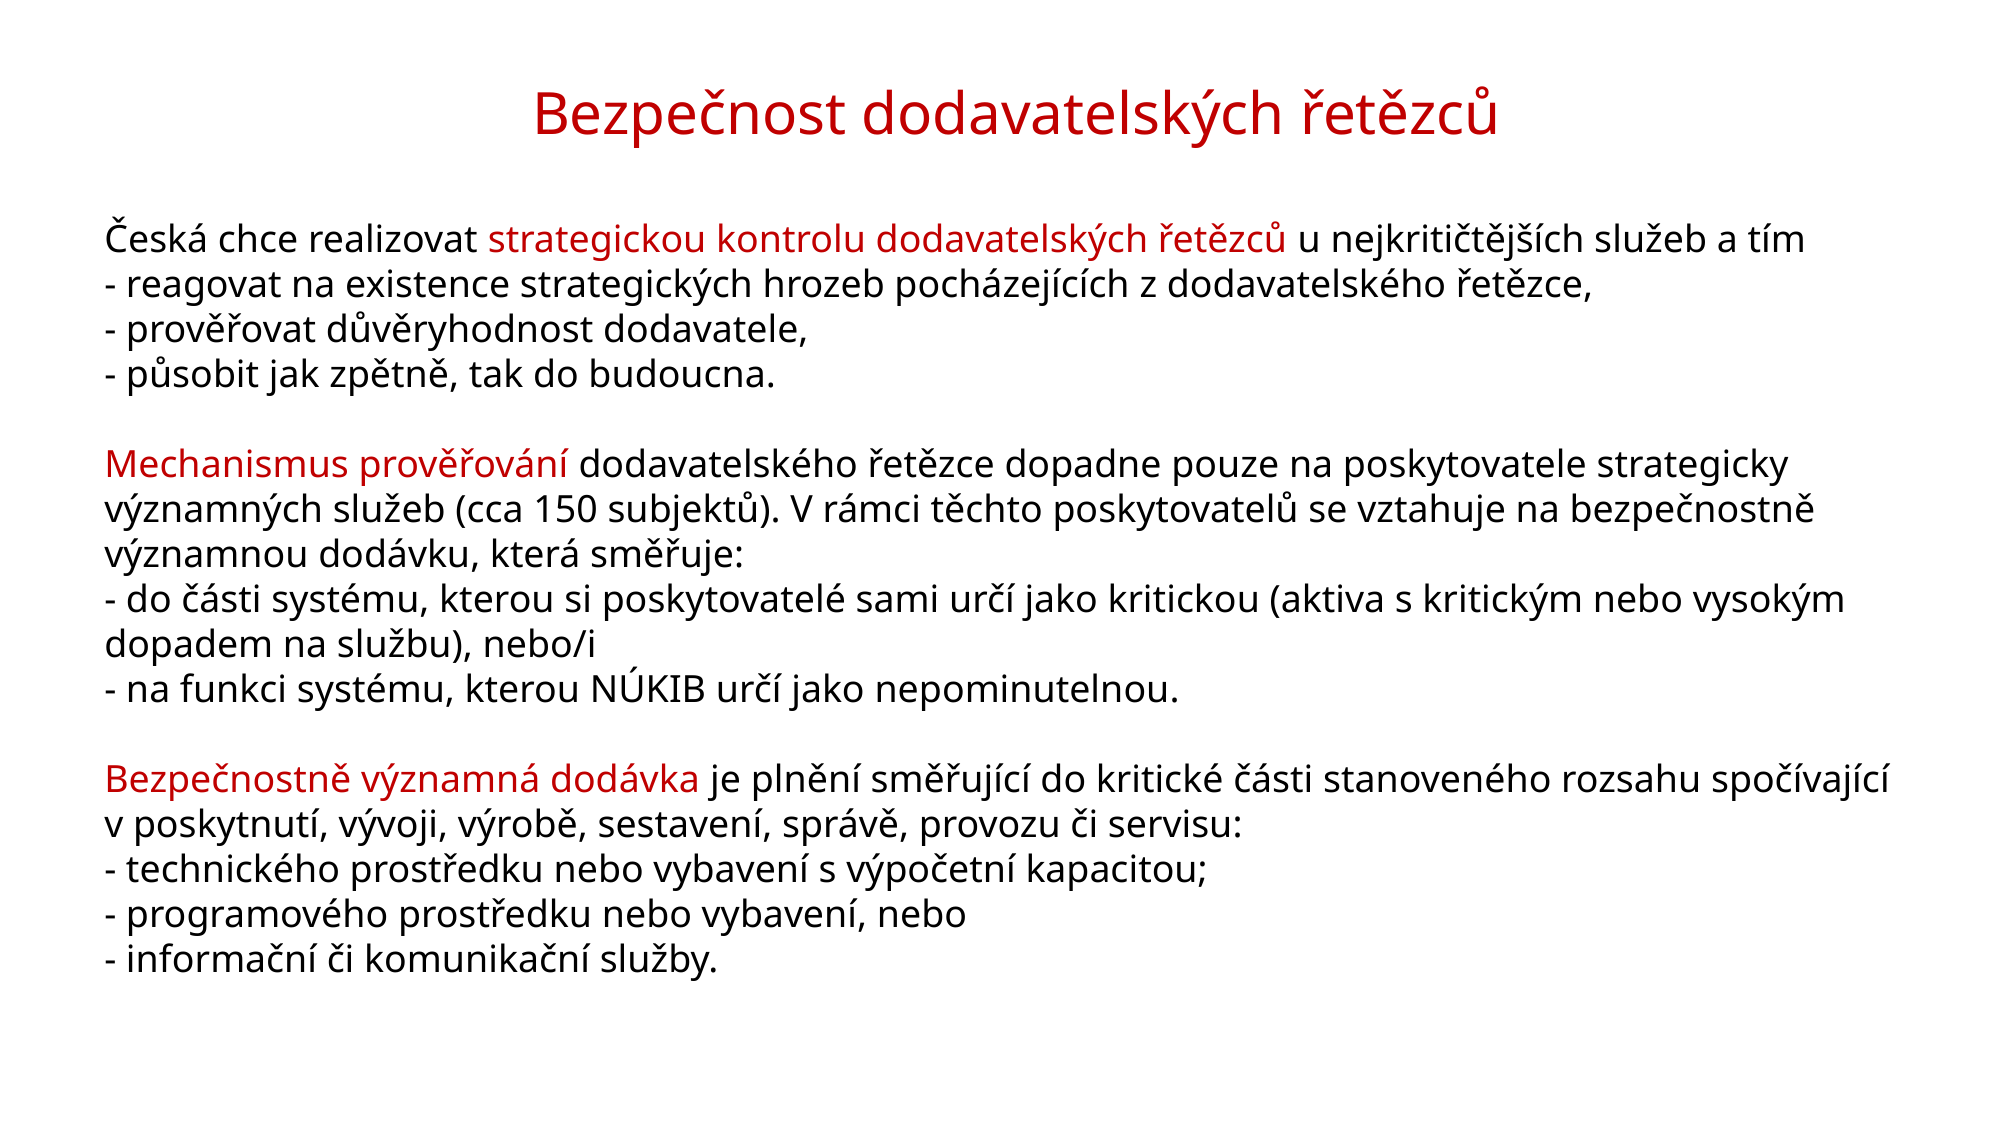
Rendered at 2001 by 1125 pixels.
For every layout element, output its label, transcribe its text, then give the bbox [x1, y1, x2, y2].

text_box Česká chce realizovat strategickou kontrolu dodavatelských řetězců u nejkritičtějších služeb a tím - reagovat na existence strategických hrozeb pocházejících z dodavatelského řetězce, - prověřovat důvěryhodnost dodavatele, - působit jak zpětně, tak do budoucna. Mechanismus prověřování dodavatelského řetězce dopadne pouze na poskytovatele strategicky významných služeb (cca 150 subjektů). V rámci těchto poskytovatelů se vztahuje na bezpečnostně významnou dodávku, která směřuje: - do části systému, kterou si poskytovatelé sami určí jako kritickou (aktiva s kritickým nebo vysokým dopadem na službu), nebo/i - na funkci systému, kterou NÚKIB určí jako nepominutelnou. Bezpečnostně významná dodávka je plnění směřující do kritické části stanoveného rozsahu spočívající v poskytnutí, vývoji, výrobě, sestavení, správě, provozu či servisu: - technického prostředku nebo vybavení s výpočetní kapacitou; - programového prostředku nebo vybavení, nebo - informační či komunikační služby. [89, 207, 1916, 987]
title Bezpečnost dodavatelských řetězců [170, 59, 1863, 172]
